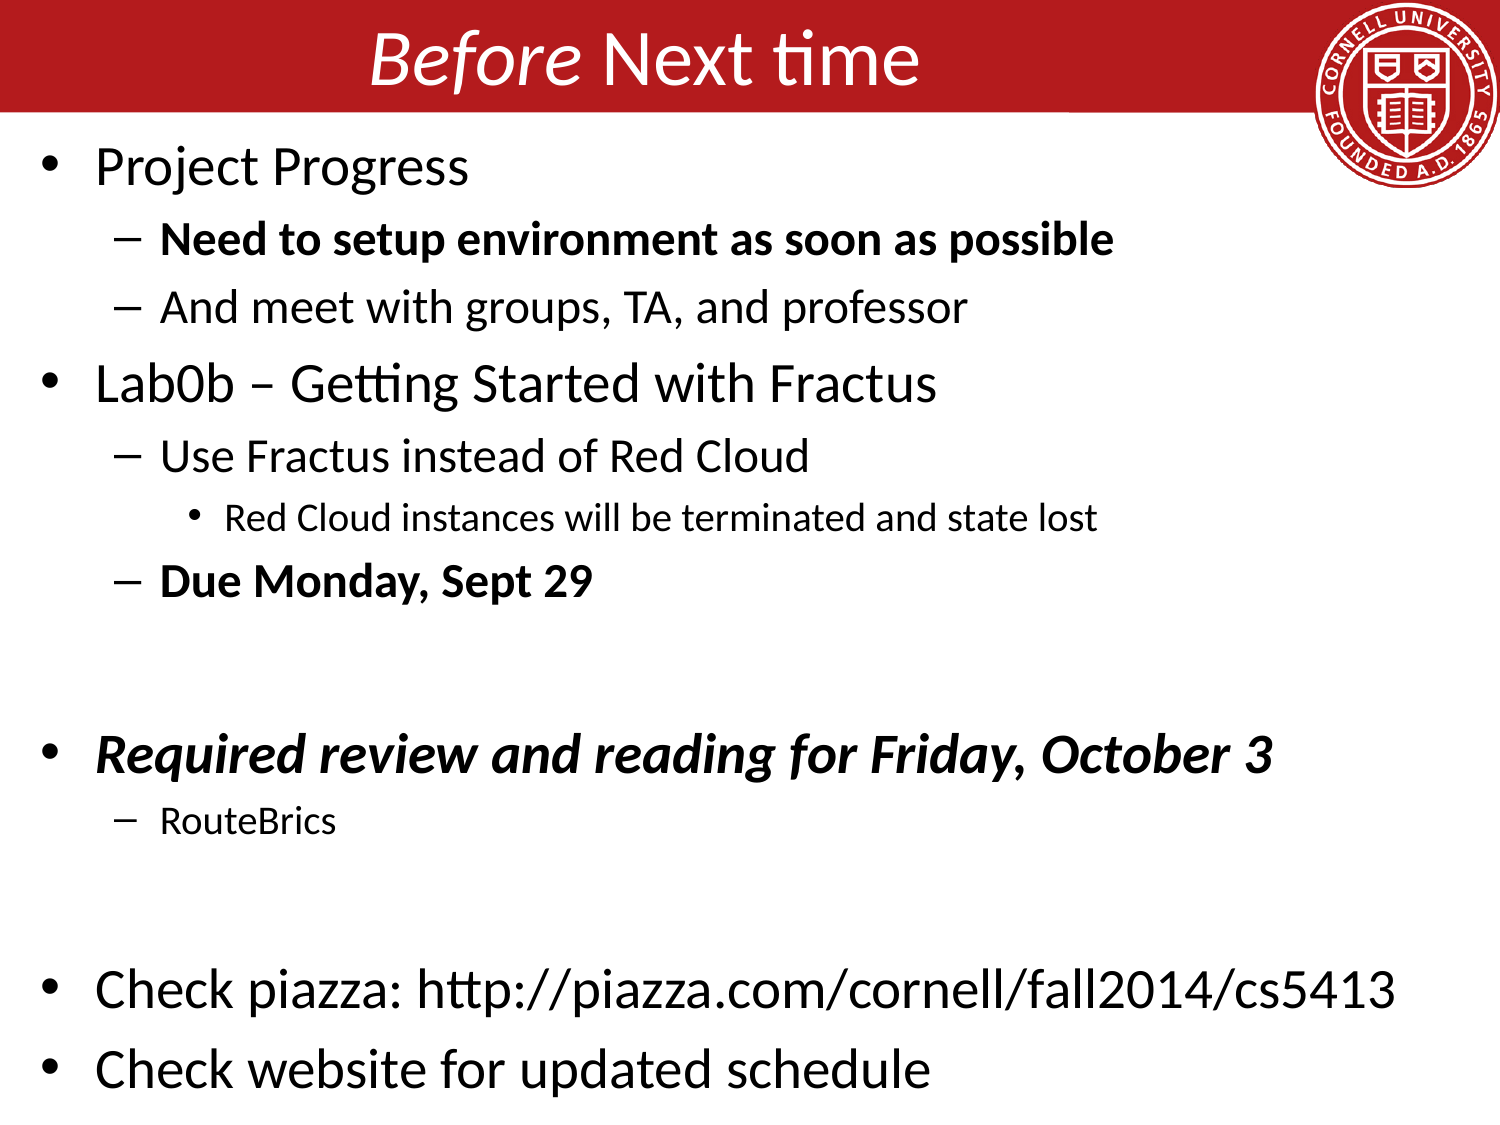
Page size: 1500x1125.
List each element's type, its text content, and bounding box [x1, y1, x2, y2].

picture [1312, 0, 1500, 188]
list Project Progress Need to setup environment as soon as possible And meet with groups, TA, and professor Lab0b – Getting Started with Fractus Use Fractus instead of Red Cloud Red Cloud instances will be terminated and state lost Due Monday, Sept 29 Required review and reading for Friday, October 3 RouteBrics Check piazza: http://piazza.com/cornell/fall2014/cs5413 Check website for updated schedule [25, 120, 1485, 1115]
title Before Next time [0, 0, 1292, 110]
